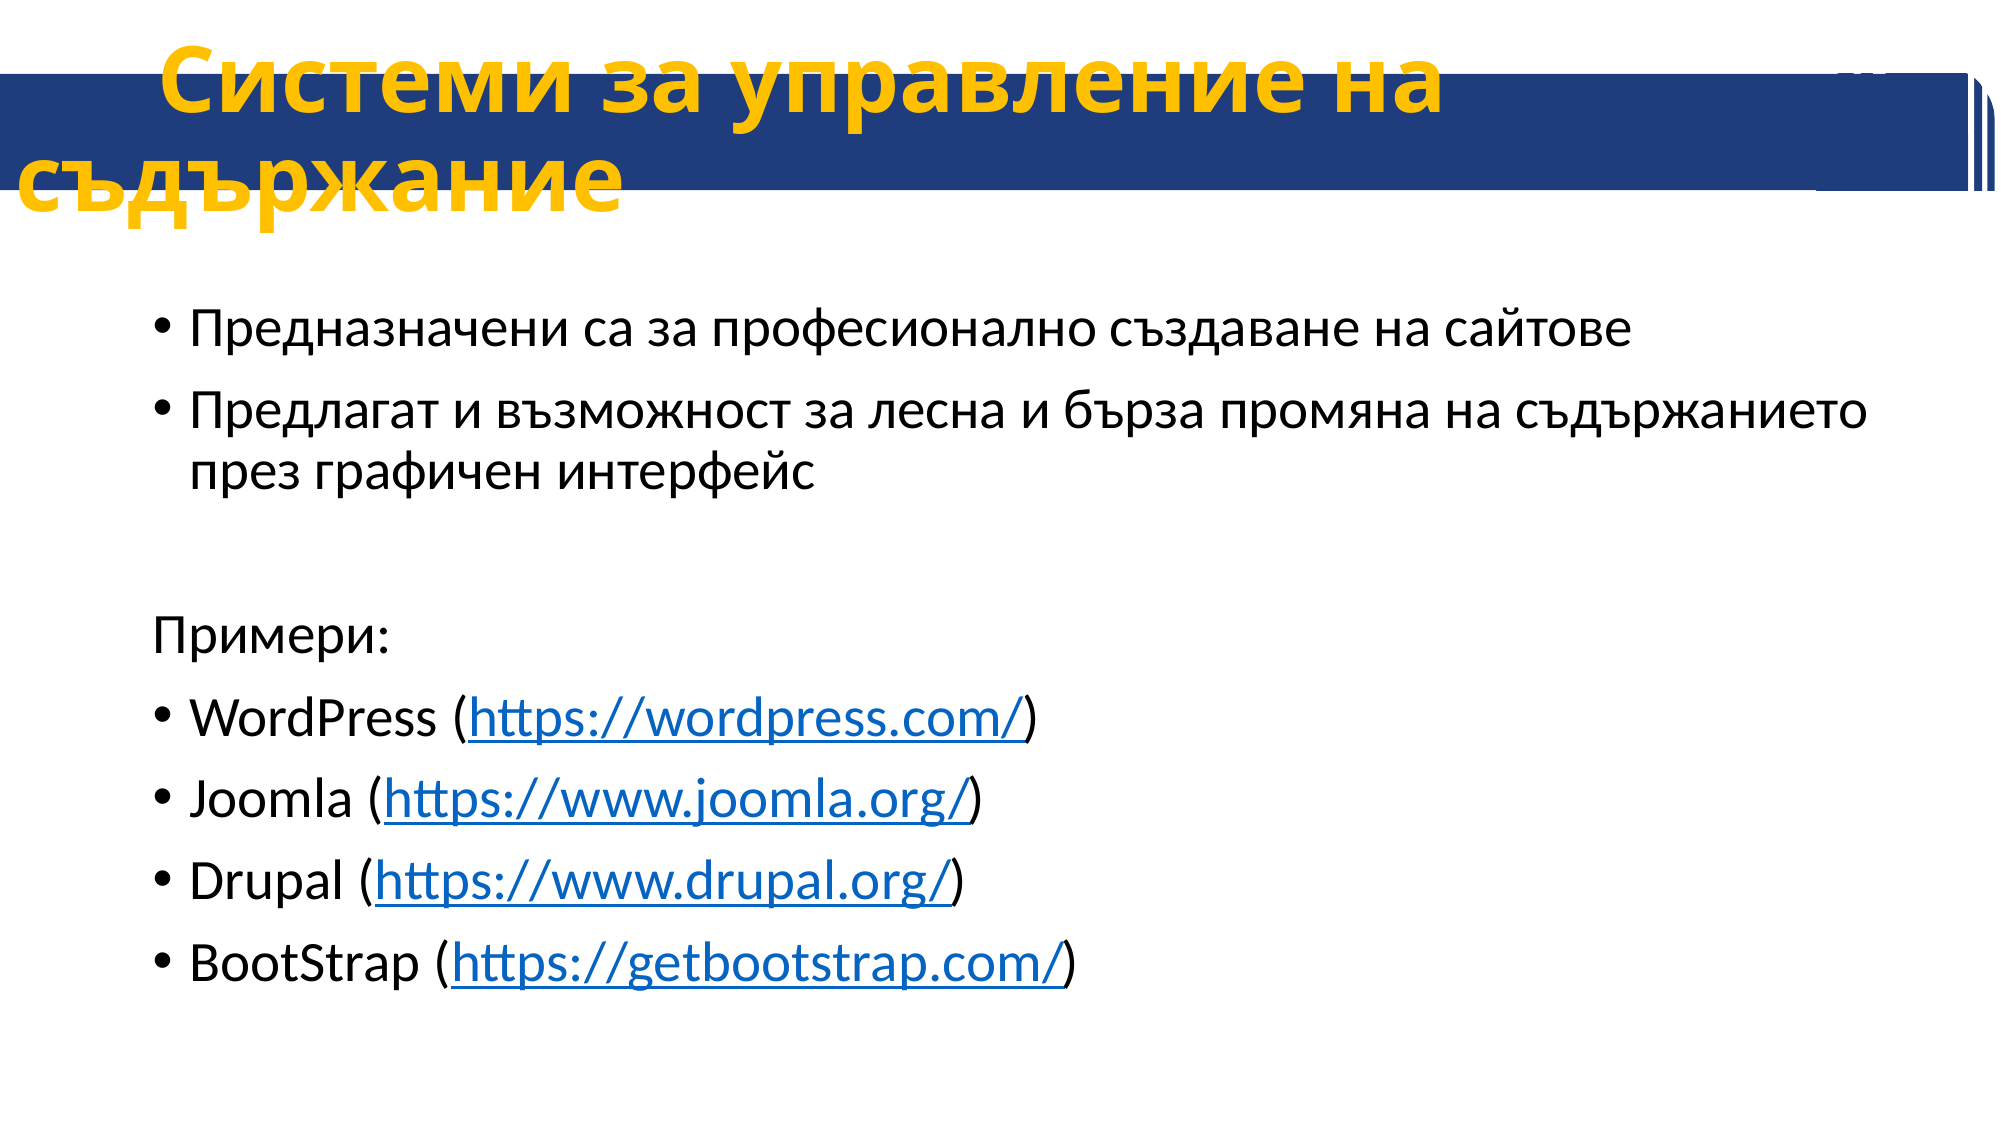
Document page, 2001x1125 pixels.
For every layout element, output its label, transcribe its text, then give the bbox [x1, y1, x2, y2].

picture [1891, 73, 1995, 191]
list Предназначени са за професионално създаване на сайтове Предлагат и възможност за лесна и бърза промяна на съдържанието през графичен интерфейс Примери: WordPress (https://wordpress.com/) Joomla (https://www.joomla.org/) Drupal (https://www.drupal.org/) BootStrap (https://getbootstrap.com/) [137, 289, 1891, 1005]
title Системи за управление на съдържание [0, 73, 1891, 191]
